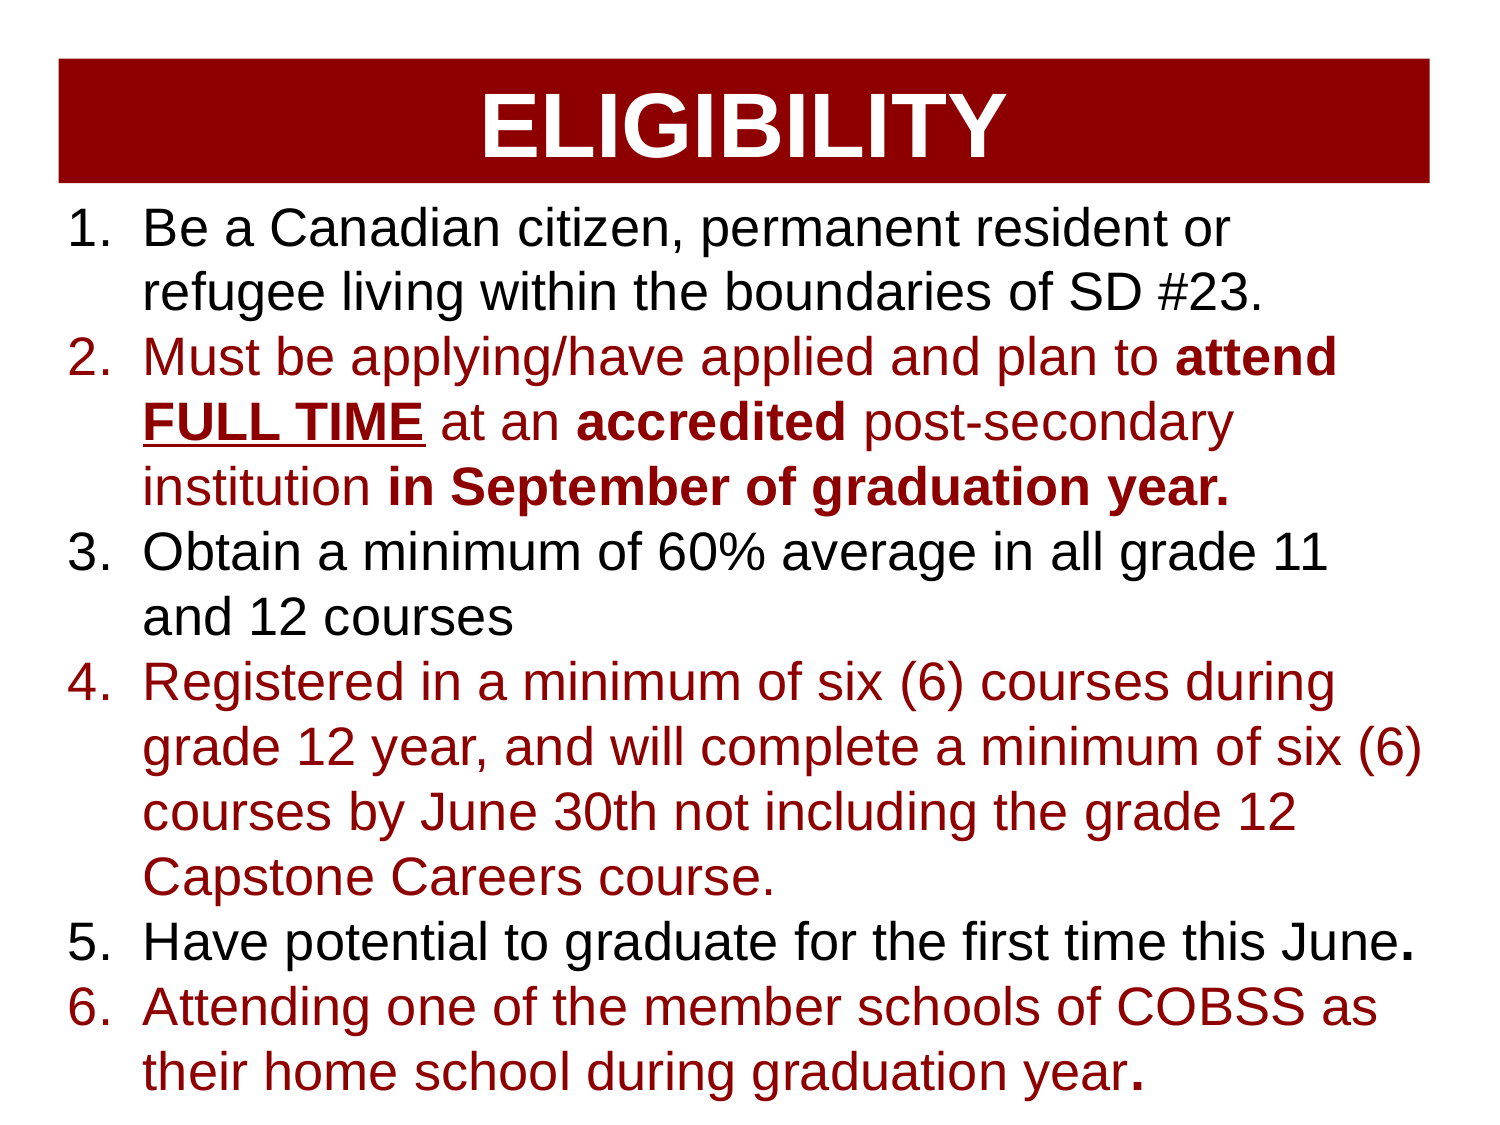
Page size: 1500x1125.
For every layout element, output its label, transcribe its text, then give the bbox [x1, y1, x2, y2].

text_box ELIGIBILITY [58, 58, 1430, 184]
text_box Be a Canadian citizen, permanent resident or refugee living within the boundaries of SD #23. Must be applying/have applied and plan to attend FULL TIME at an accredited post-secondary institution in September of graduation year. Obtain a minimum of 60% average in all grade 11 and 12 courses Registered in a minimum of six (6) courses during grade 12 year, and will complete a minimum of six (6) courses by June 30th not including the grade 12 Capstone Careers course. Have potential to graduate for the first time this June. Attending one of the member schools of COBSS as their home school during graduation year. [53, 184, 1442, 1109]
